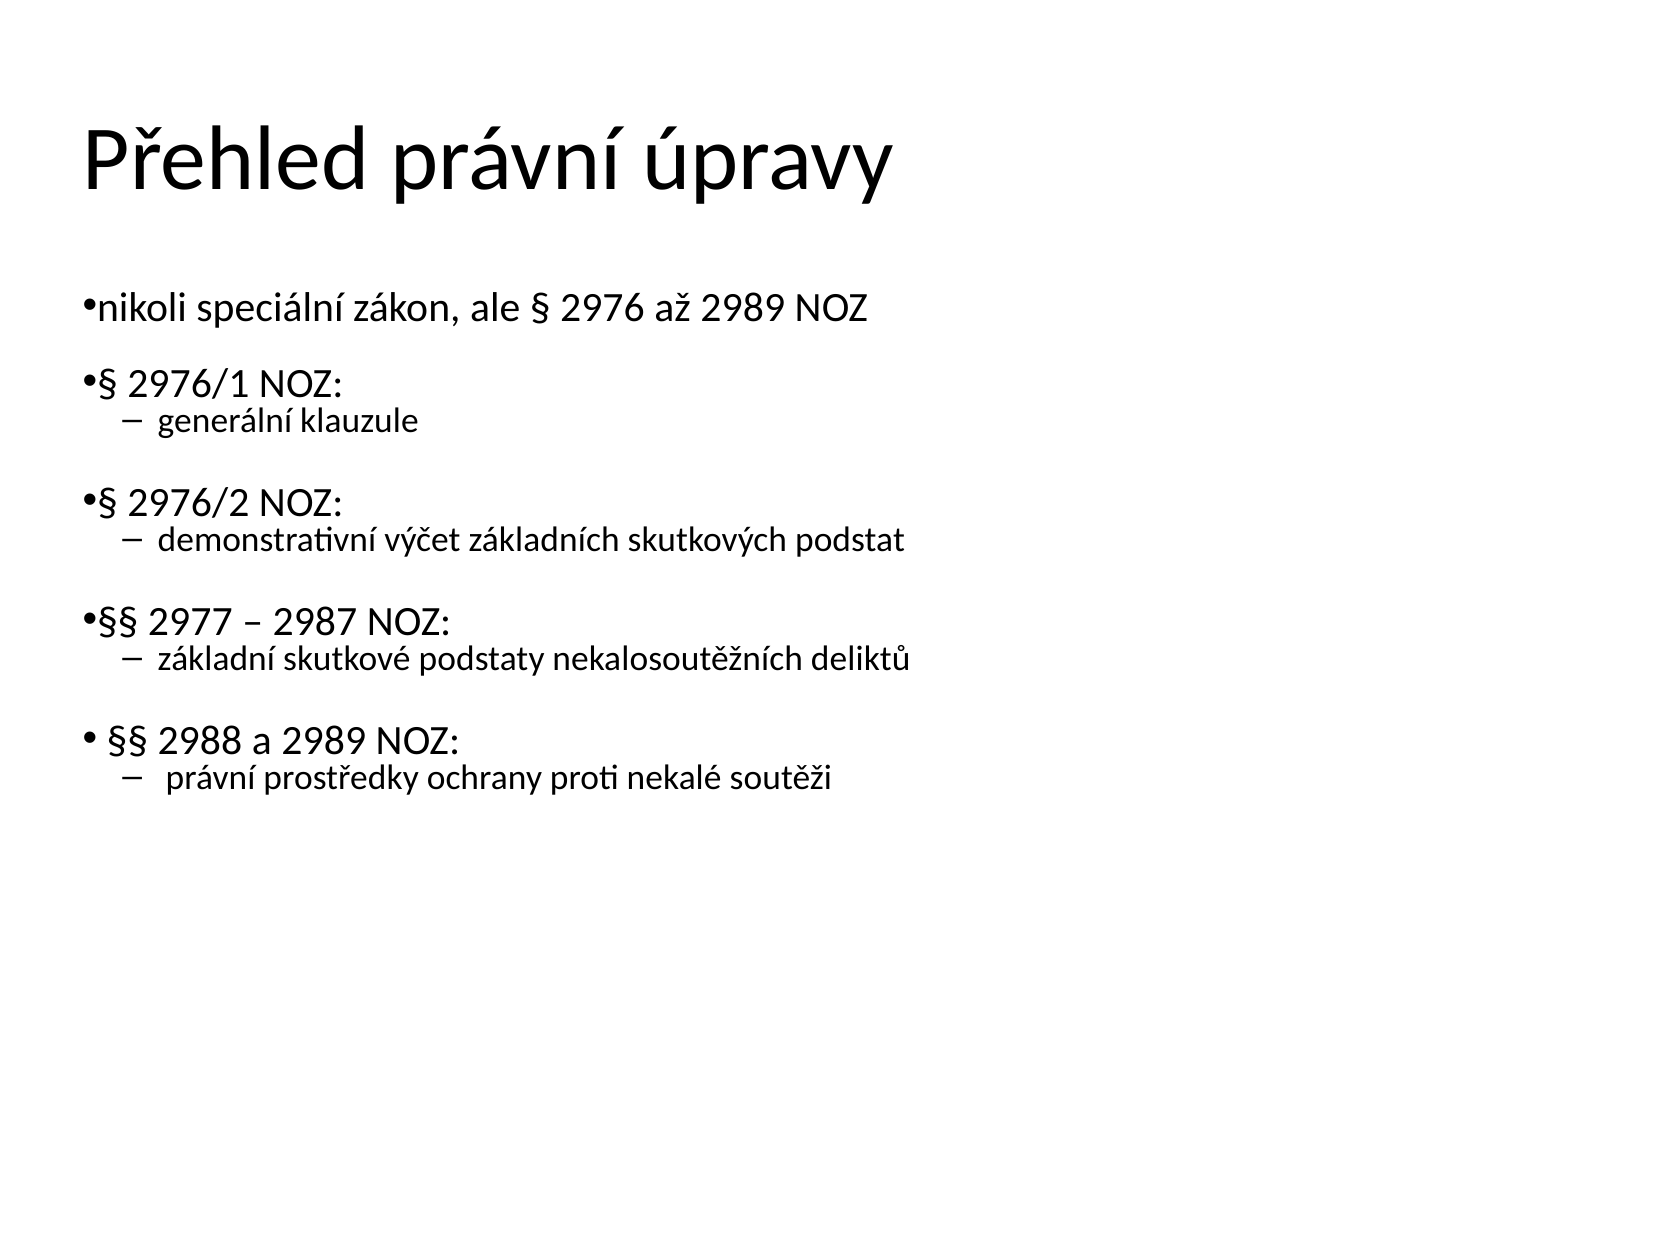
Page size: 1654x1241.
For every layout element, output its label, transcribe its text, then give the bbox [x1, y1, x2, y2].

text_box nikoli speciální zákon, ale § 2976 až 2989 NOZ § 2976/1 NOZ: generální klauzule § 2976/2 NOZ: demonstrativní výčet základních skutkových podstat §§ 2977 – 2987 NOZ: základní skutkové podstaty nekalosoutěžních deliktů §§ 2988 a 2989 NOZ: právní prostředky ochrany proti nekalé soutěži [82, 289, 1571, 1108]
text_box Přehled právní úpravy [82, 49, 1571, 257]
